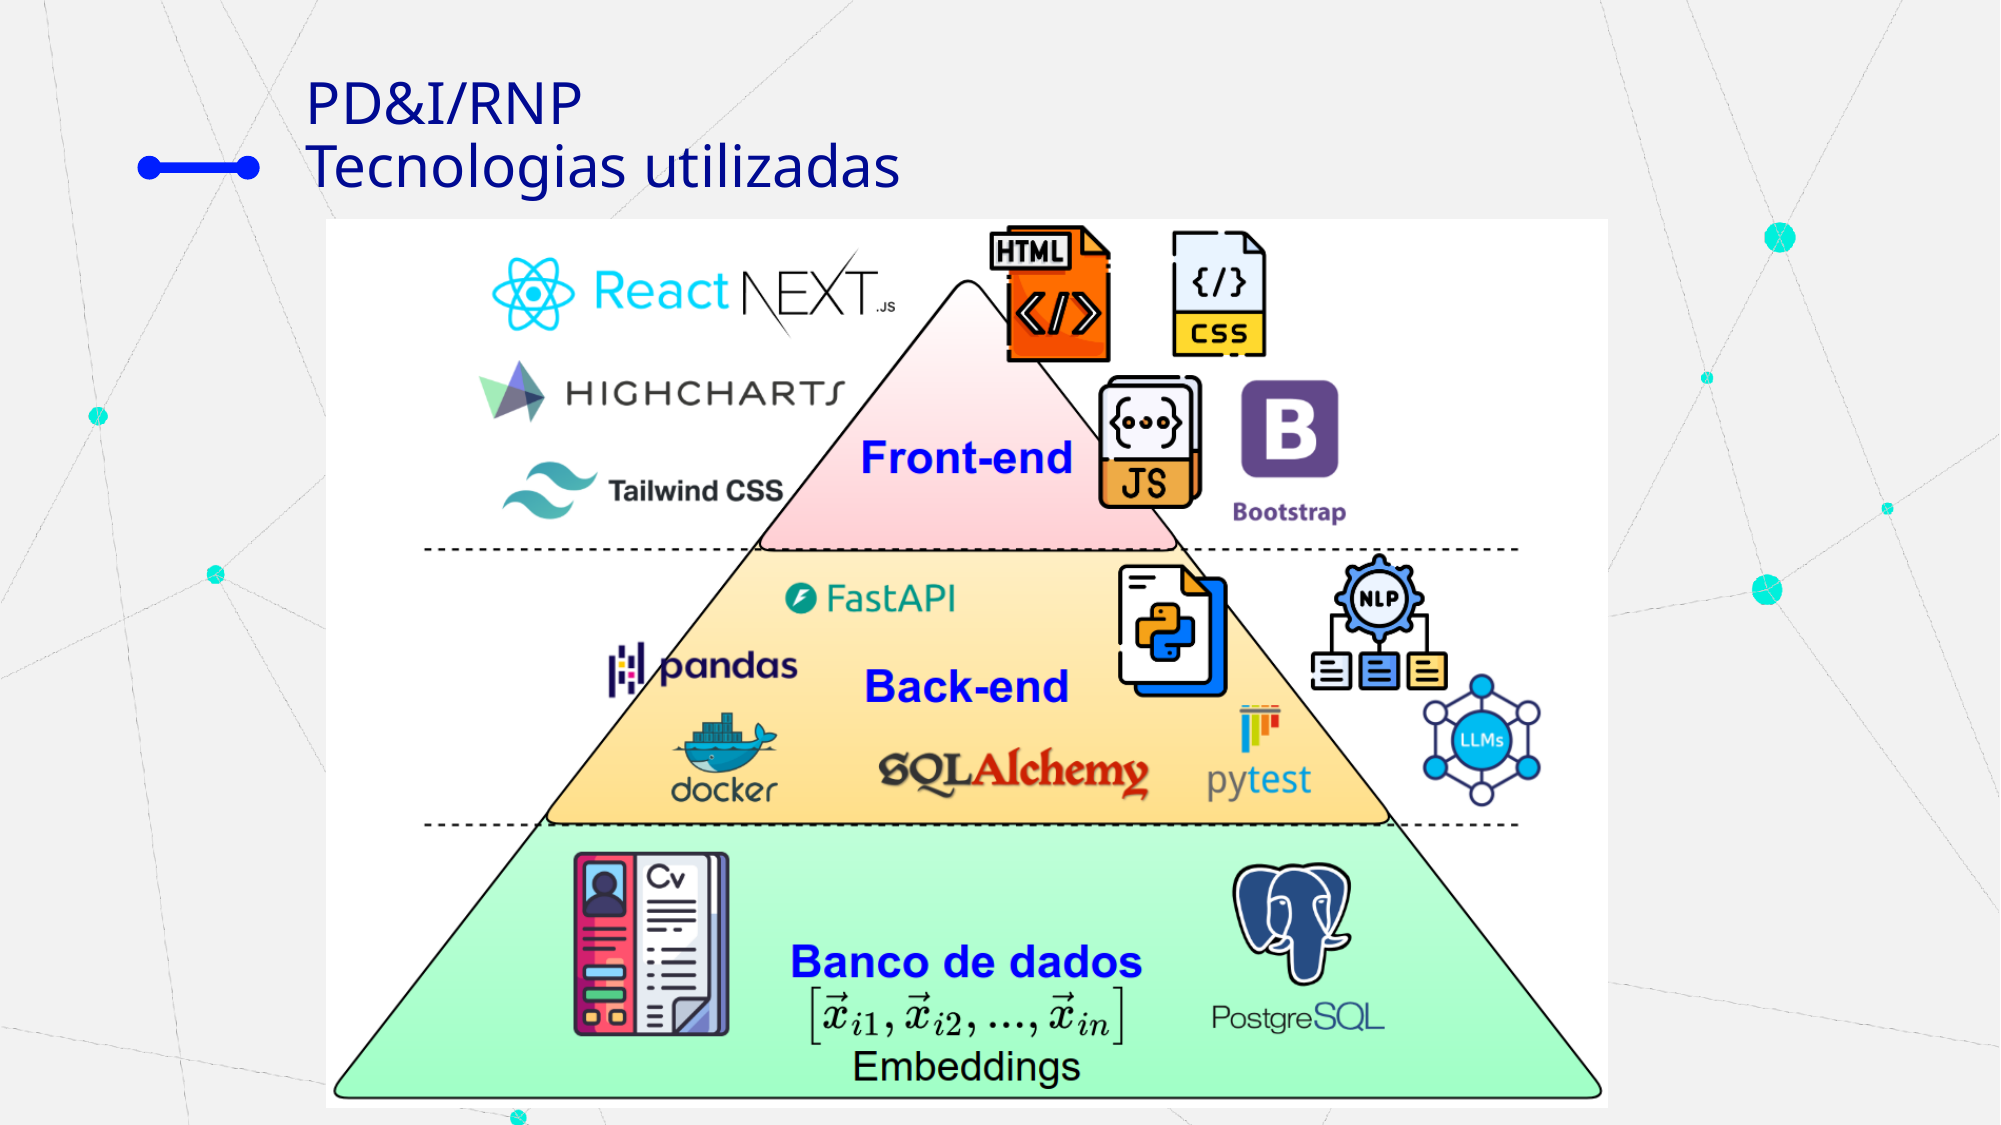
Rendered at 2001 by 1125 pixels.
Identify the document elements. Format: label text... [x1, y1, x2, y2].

title PD&I/RNP Tecnologias utilizadas [290, 129, 1643, 208]
picture [1, 0, 1999, 1125]
